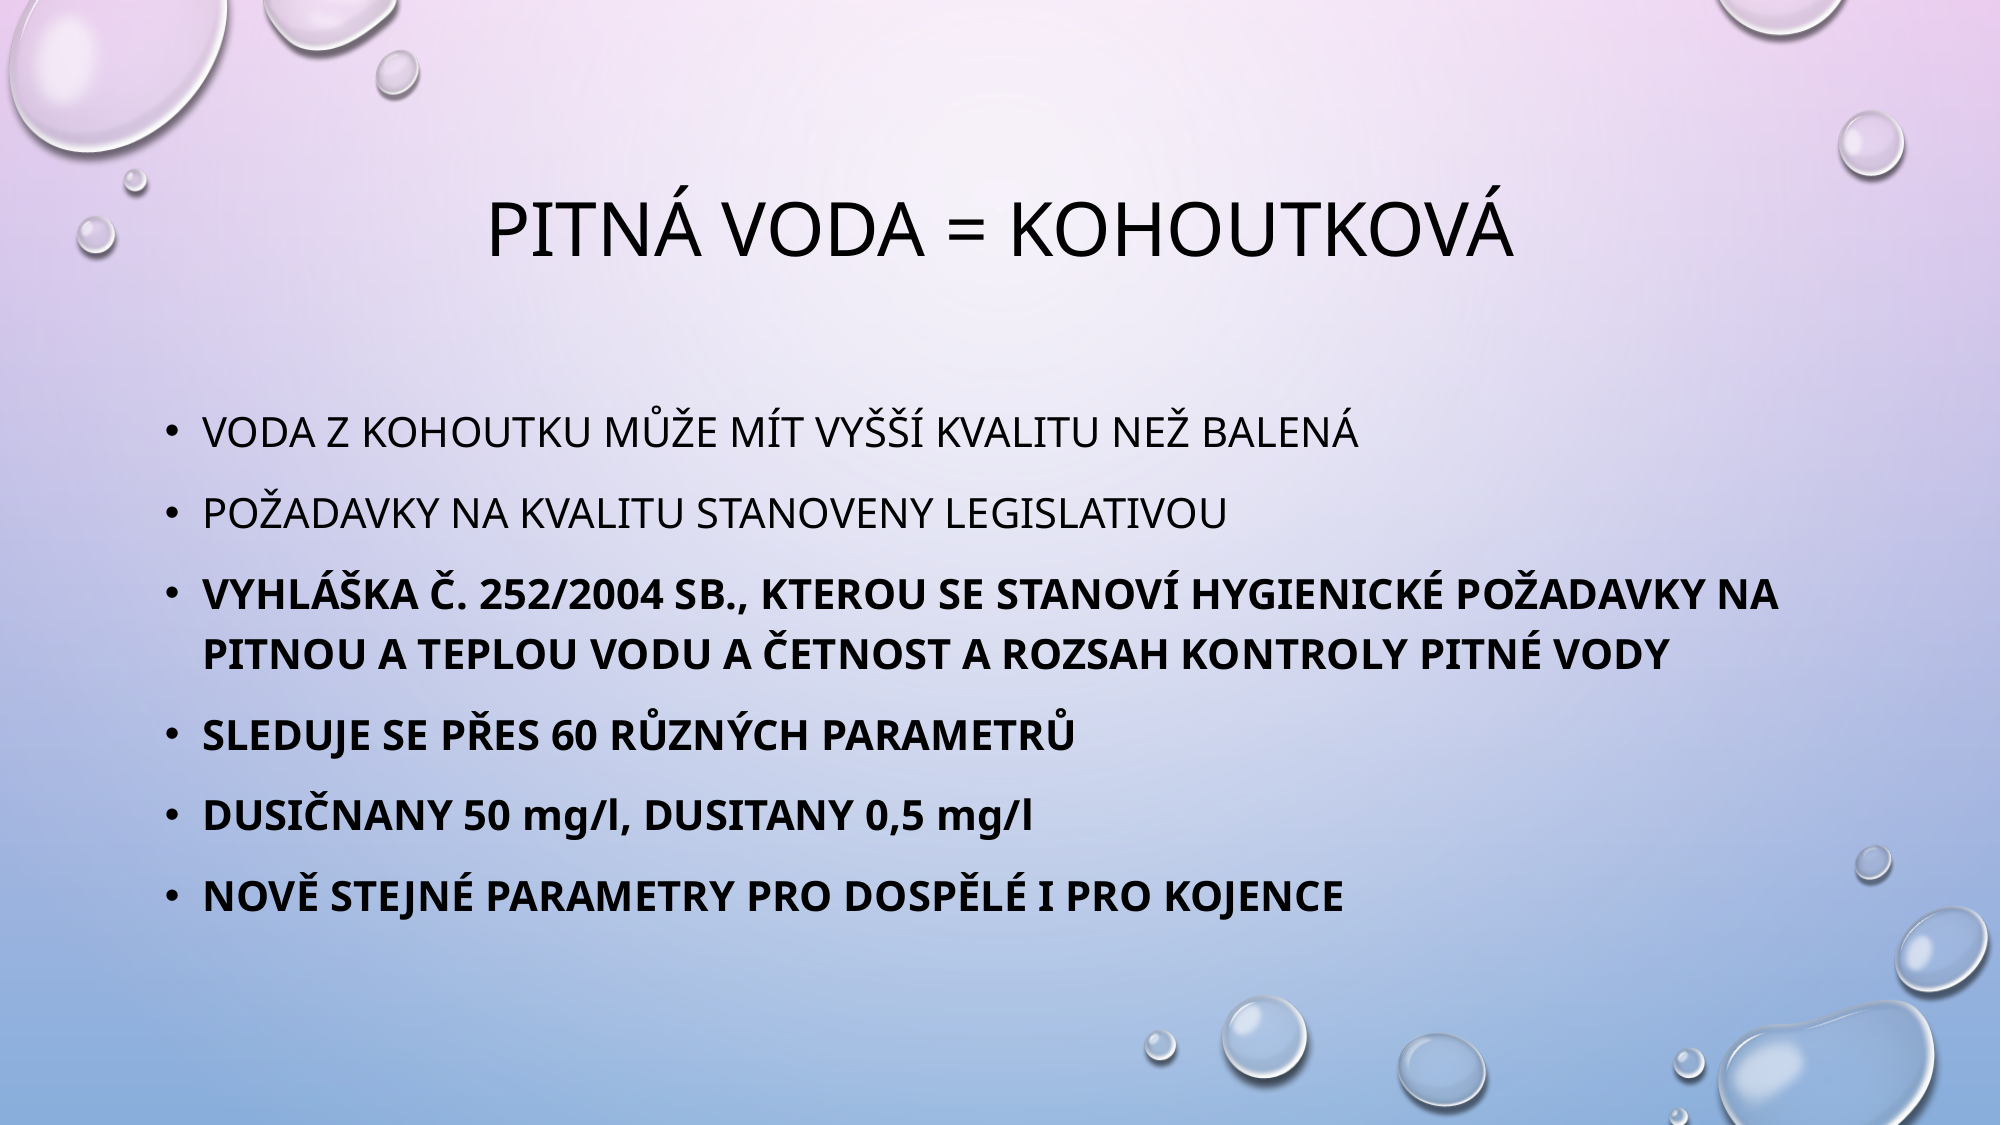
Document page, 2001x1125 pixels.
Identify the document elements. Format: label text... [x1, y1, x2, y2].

title Pitná voda = kohoutková [149, 101, 1851, 364]
list Voda z kohoutku může mít vyšší kvalitu než balená Požadavky na kvalitu stanoveny legislativou Vyhláška č. 252/2004 Sb., kterou se stanoví hygienické požadavky na pitnou a teplou vodu a četnost a rozsah kontroly pitné vody Sleduje se přes 60 různých parametrů Dusičnany 50 mg/l, dusitany 0,5 mg/l Nově stejné parametry pro dospělé i pro kojence [149, 388, 1850, 950]
picture [0, 0, 2000, 1125]
